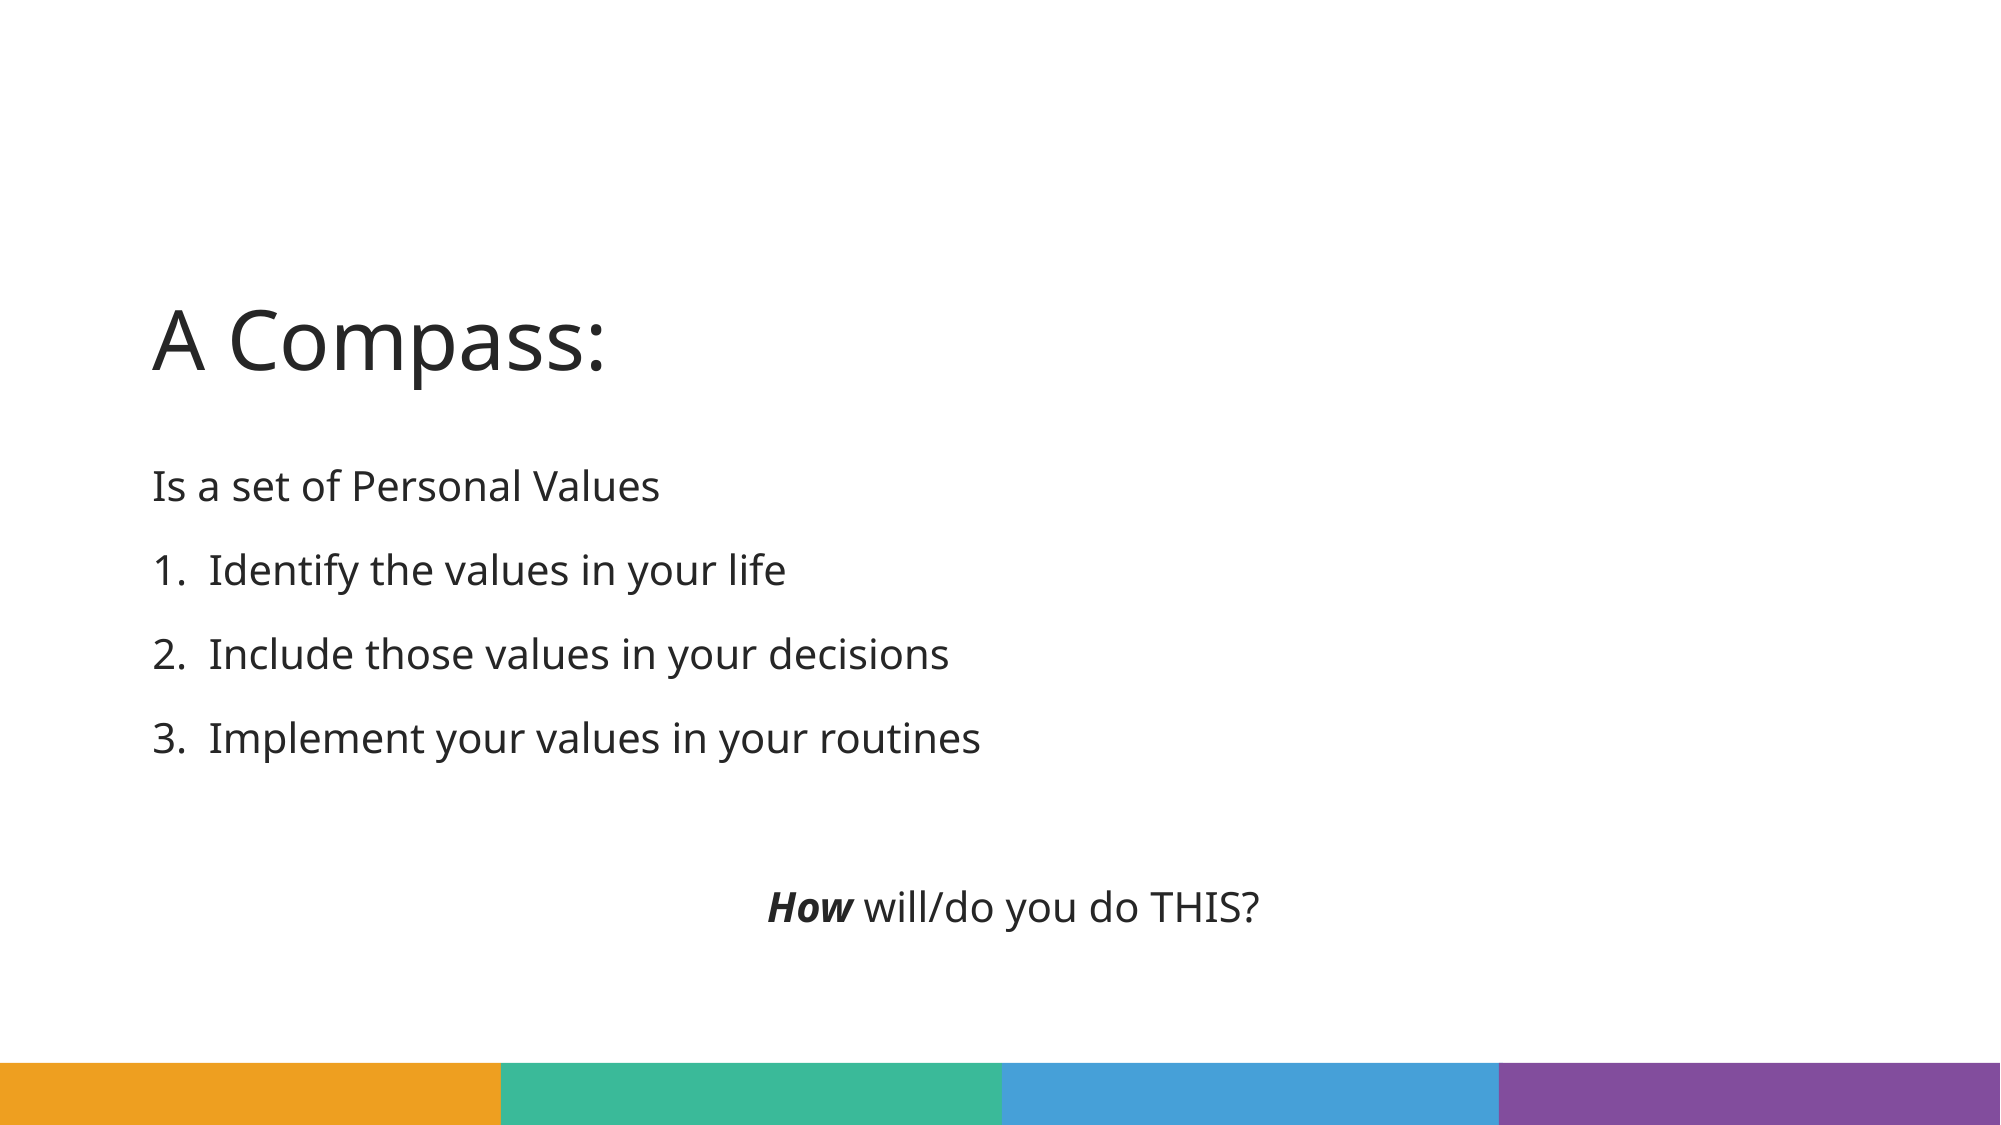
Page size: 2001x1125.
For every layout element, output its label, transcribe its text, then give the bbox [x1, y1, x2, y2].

title A Compass: [137, 264, 1275, 423]
list Is a set of Personal Values Identify the values in your life Include those values in your decisions Implement your values in your routines How will/do you do THIS? [137, 447, 1275, 872]
